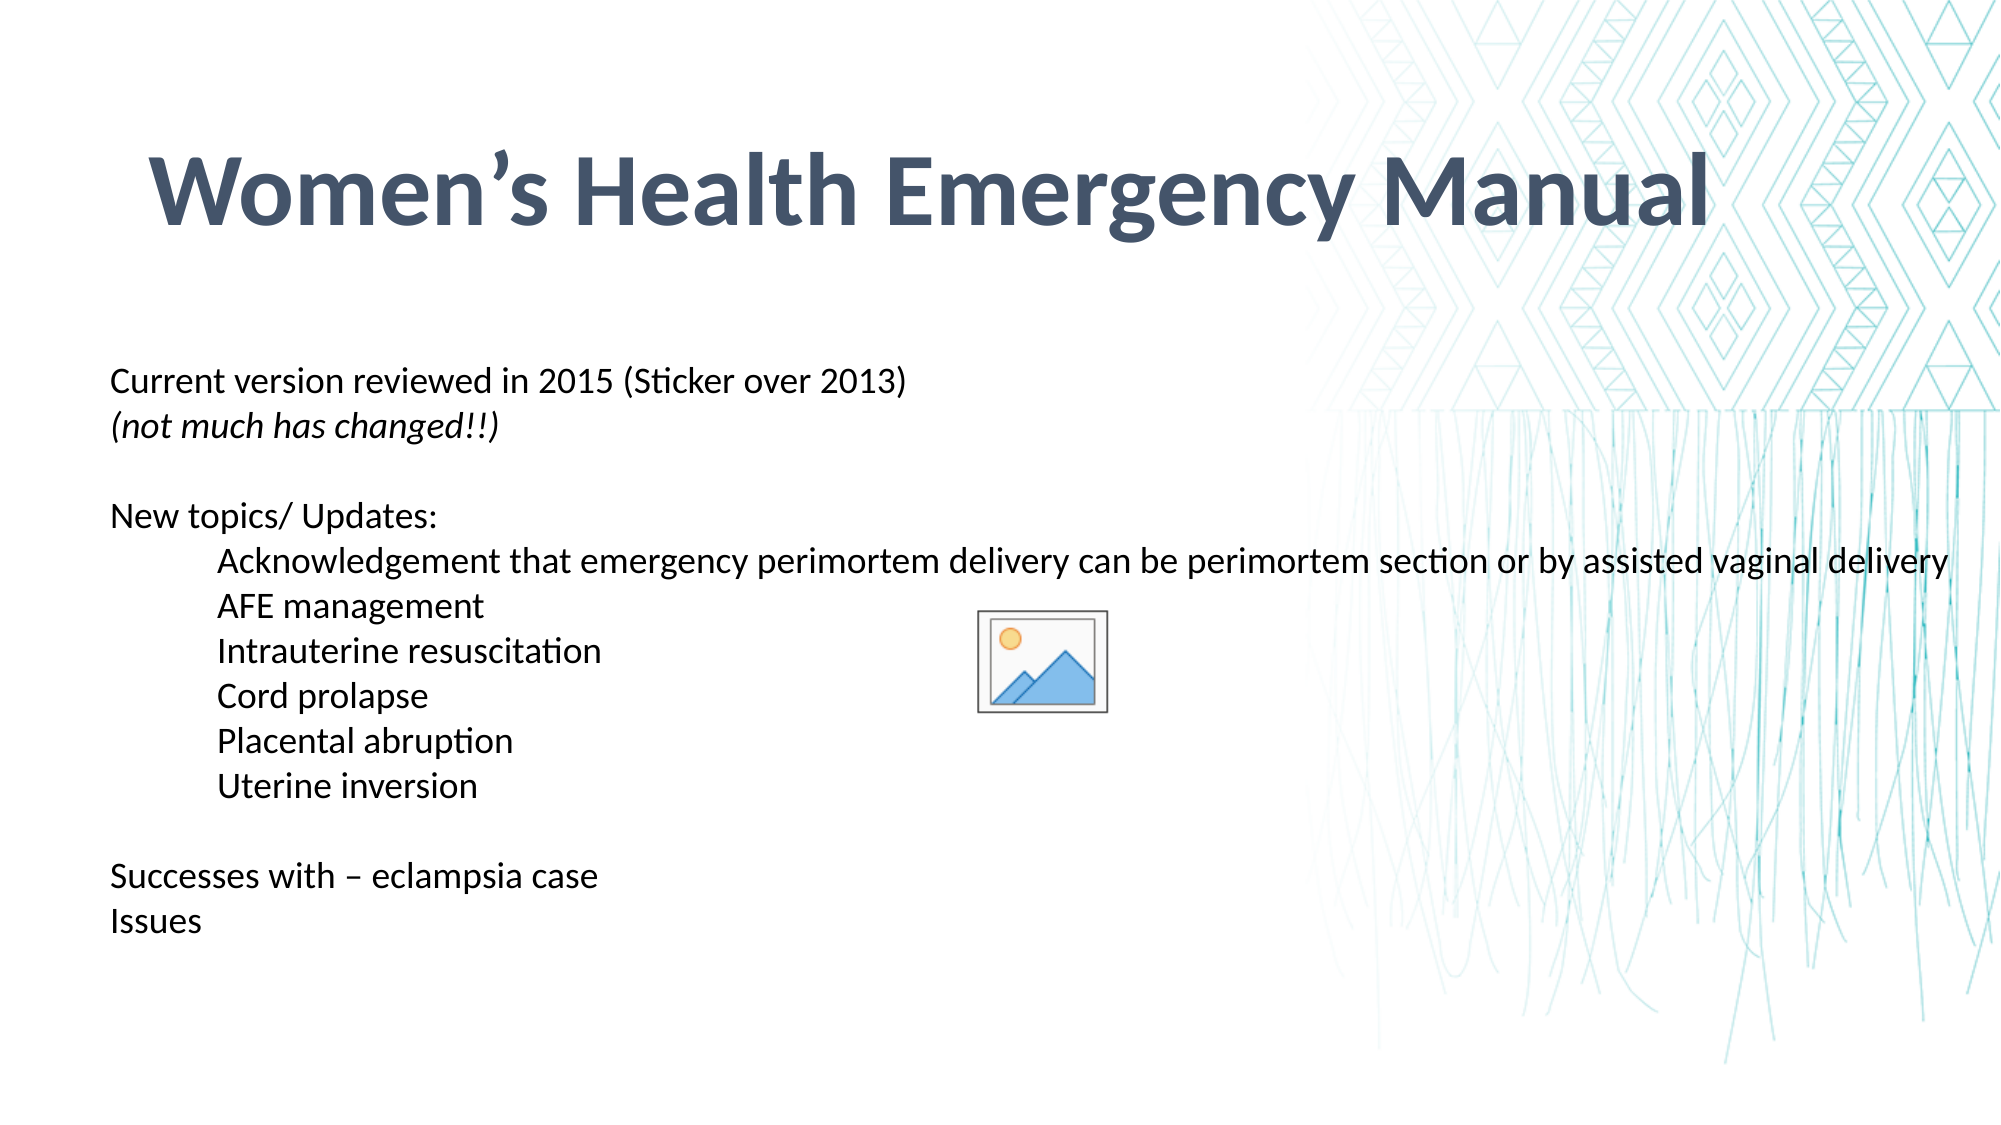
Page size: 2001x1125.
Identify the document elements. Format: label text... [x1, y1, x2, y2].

picture [133, 0, 2000, 1125]
list Women’s Health Emergency Manual [133, 128, 1764, 252]
